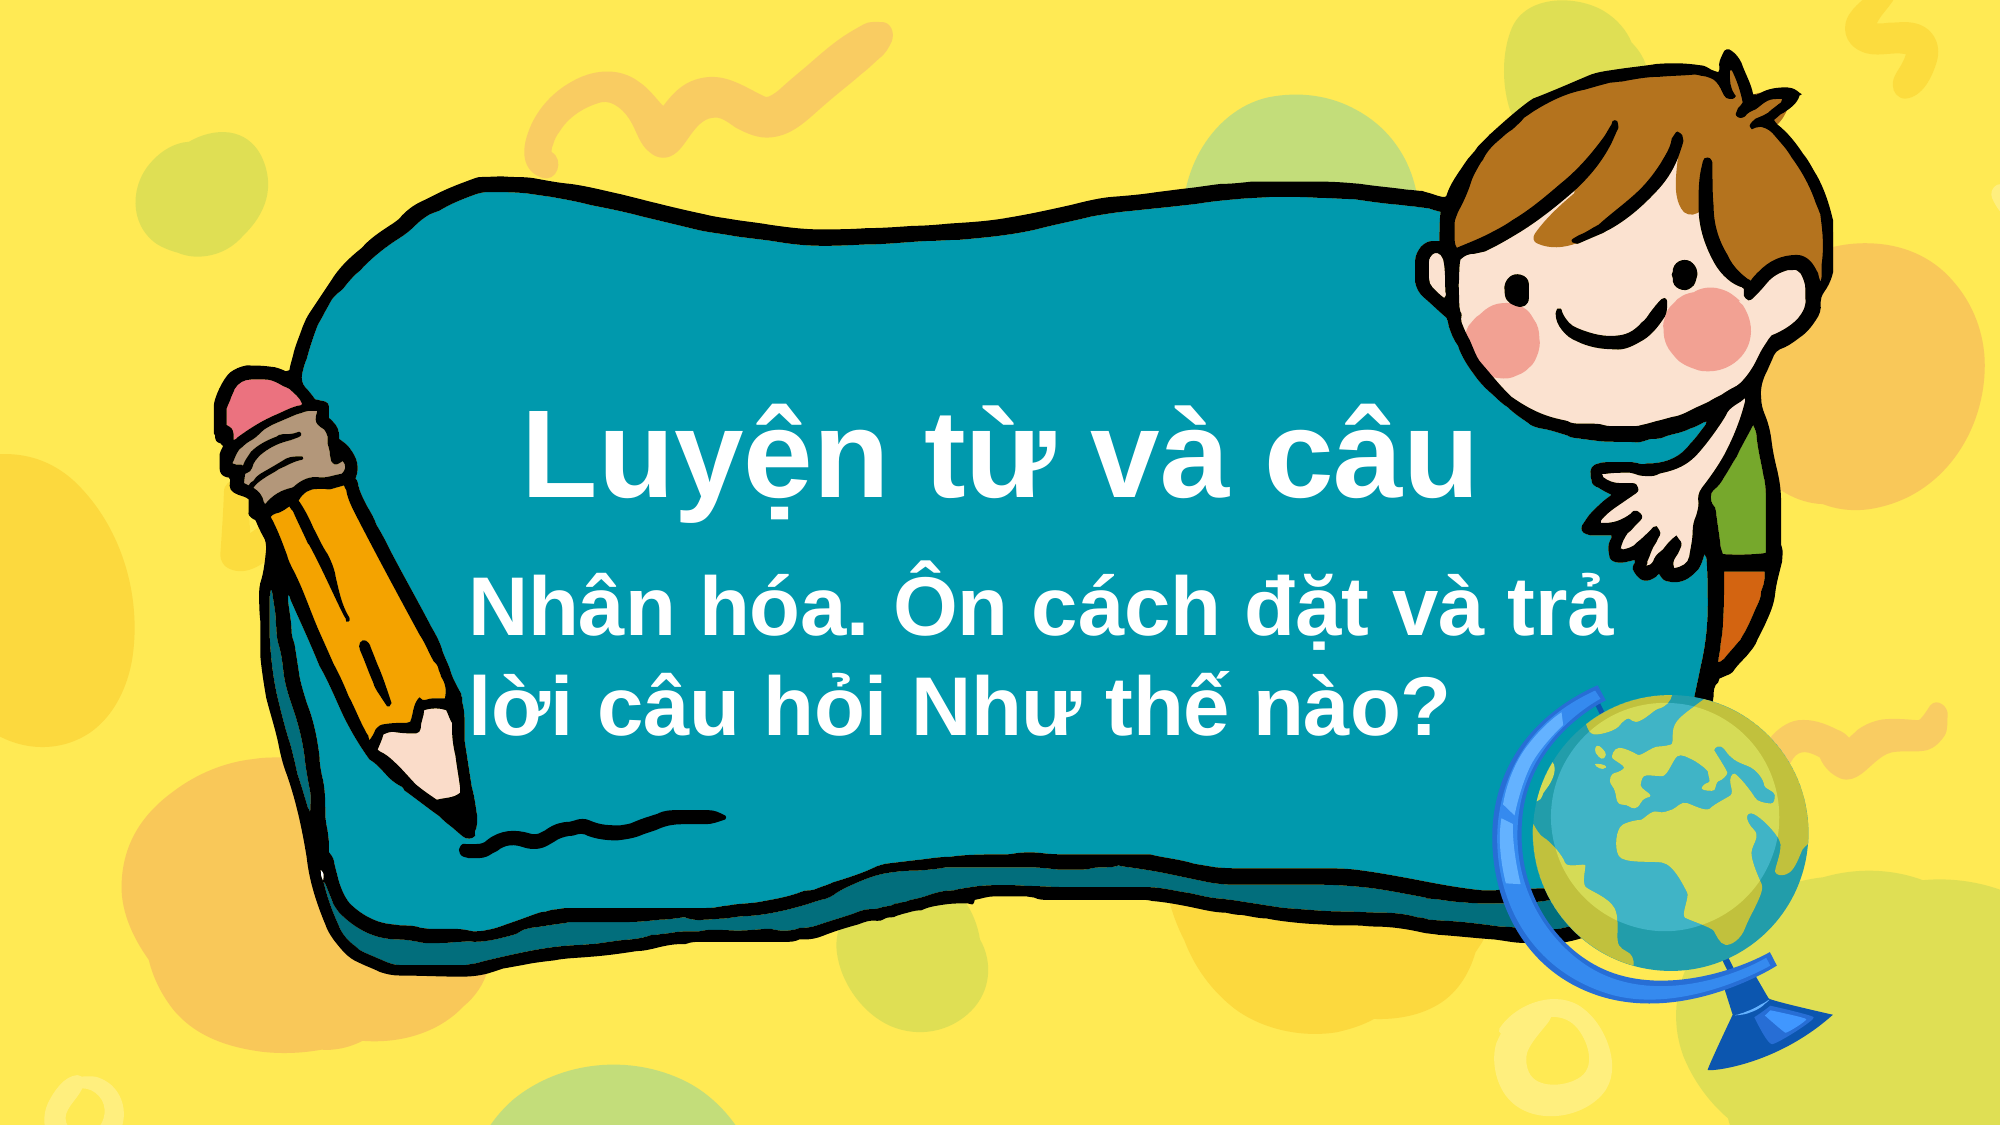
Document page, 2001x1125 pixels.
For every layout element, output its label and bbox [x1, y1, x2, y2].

picture [212, 48, 1834, 1071]
